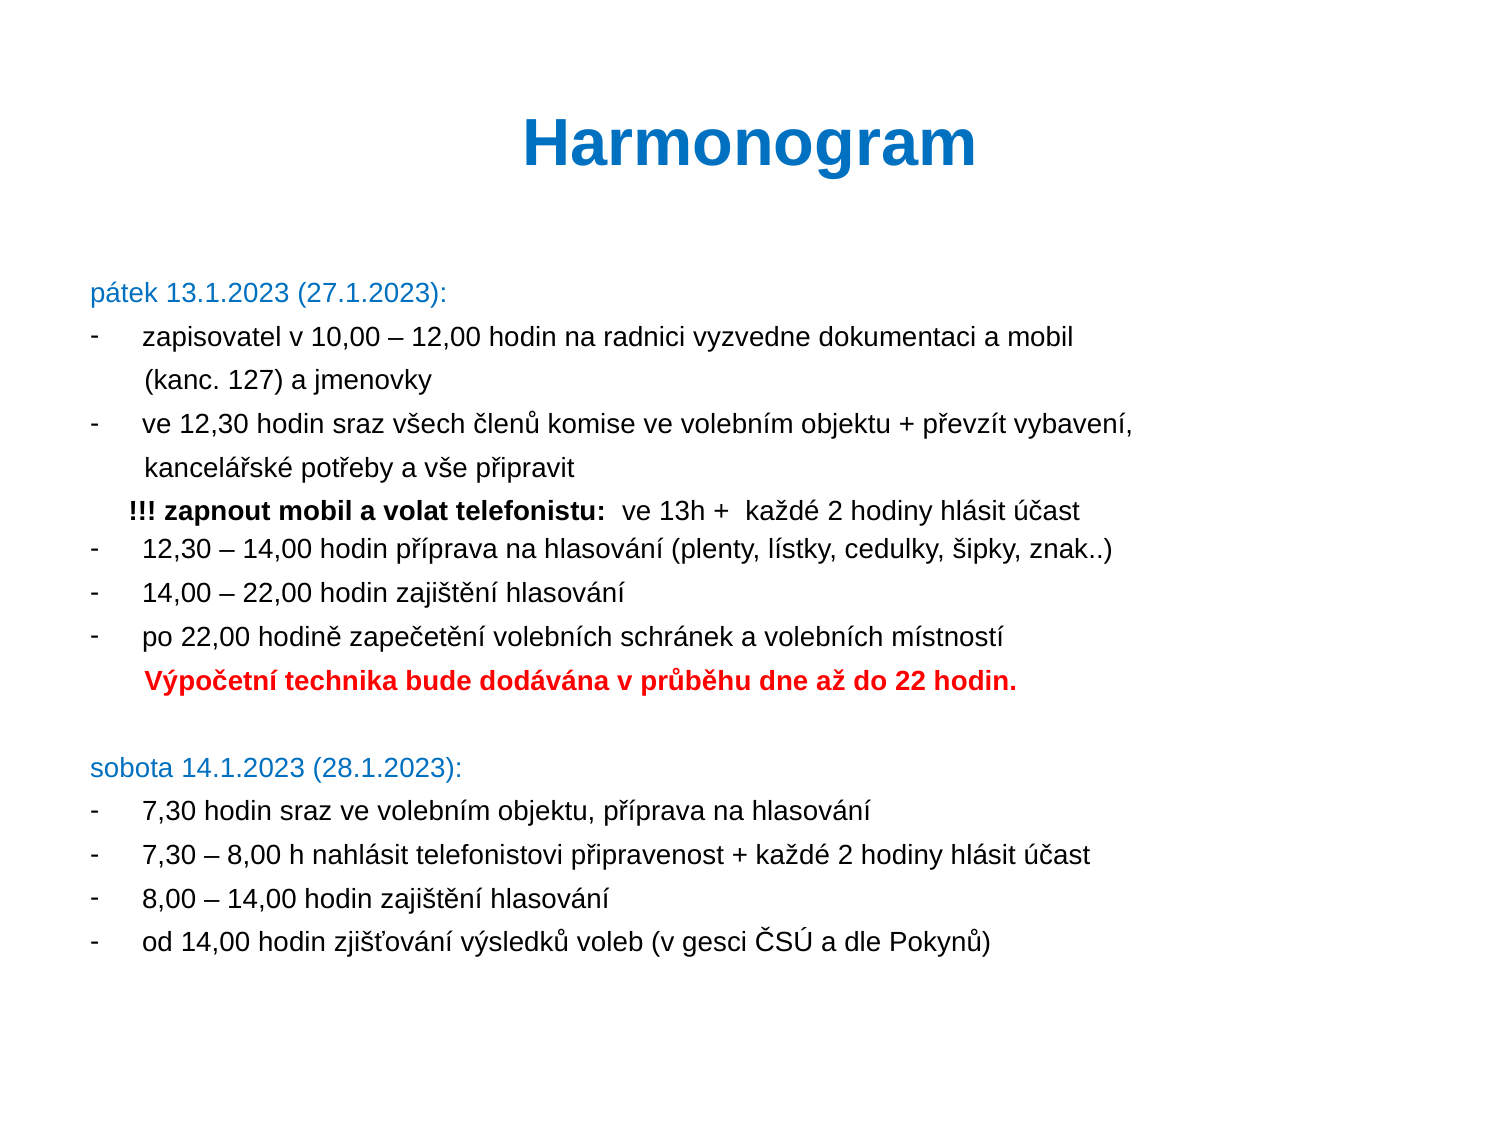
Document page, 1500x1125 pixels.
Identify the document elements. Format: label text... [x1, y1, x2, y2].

list pátek 13.1.2023 (27.1.2023): zapisovatel v 10,00 – 12,00 hodin na radnici vyzvedne dokumentaci a mobil (kanc. 127) a jmenovky ve 12,30 hodin sraz všech členů komise ve volebním objektu + převzít vybavení, kancelářské potřeby a vše připravit !!! zapnout mobil a volat telefonistu: ve 13h + každé 2 hodiny hlásit účast 12,30 – 14,00 hodin příprava na hlasování (plenty, lístky, cedulky, šipky, znak..) 14,00 – 22,00 hodin zajištění hlasování po 22,00 hodině zapečetění volebních schránek a volebních místností Výpočetní technika bude dodávána v průběhu dne až do 22 hodin. sobota 14.1.2023 (28.1.2023): 7,30 hodin sraz ve volebním objektu, příprava na hlasování 7,30 – 8,00 h nahlásit telefonistovi připravenost + každé 2 hodiny hlásit účast 8,00 – 14,00 hodin zajištění hlasování od 14,00 hodin zjišťování výsledků voleb (v gesci ČSÚ a dle Pokynů) [75, 262, 1425, 1005]
title Harmonogram [75, 45, 1425, 233]
